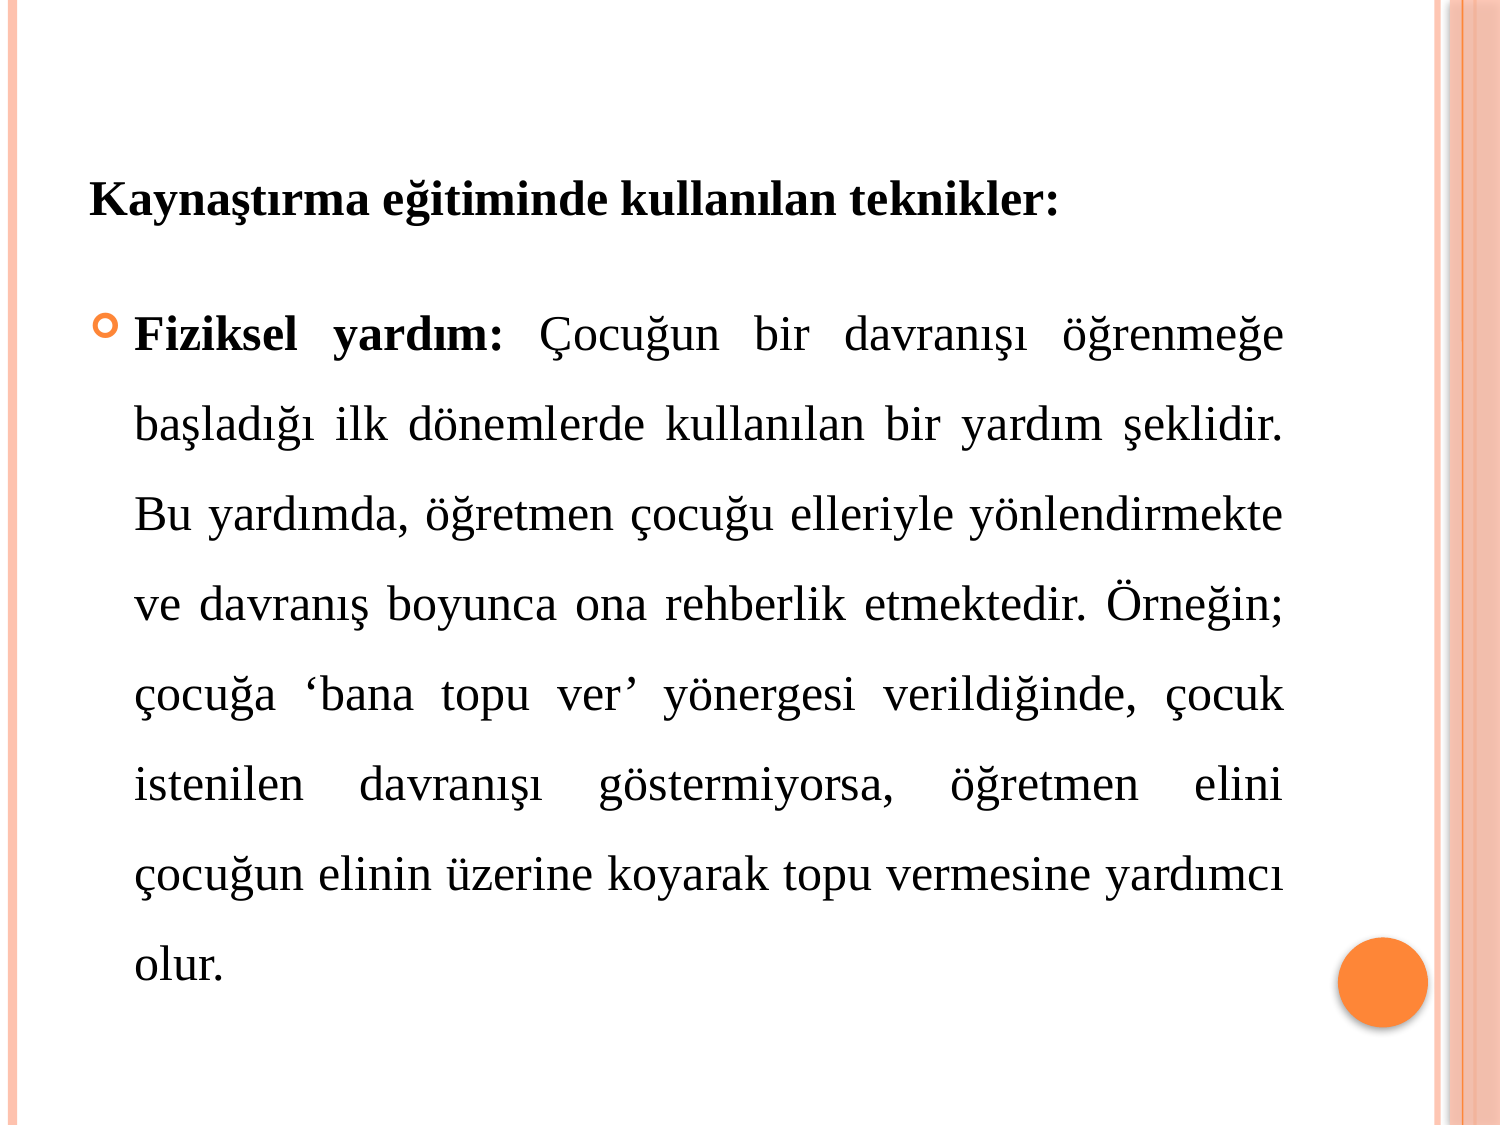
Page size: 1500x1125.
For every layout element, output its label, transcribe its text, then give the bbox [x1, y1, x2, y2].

list Fiziksel yardım: Çocuğun bir davranışı öğrenmeğe başladığı ilk dönemlerde kullanılan bir yardım şeklidir. Bu yardımda, öğretmen çocuğu elleriyle yönlendirmekte ve davranış boyunca ona rehberlik etmektedir. Örneğin; çocuğa ‘bana topu ver’ yönergesi verildiğinde, çocuk istenilen davranışı göstermiyorsa, öğretmen elini çocuğun elinin üzerine koyarak topu vermesine yardımcı olur. [75, 262, 1300, 1062]
title Kaynaştırma eğitiminde kullanılan teknikler: [75, 45, 1300, 233]
